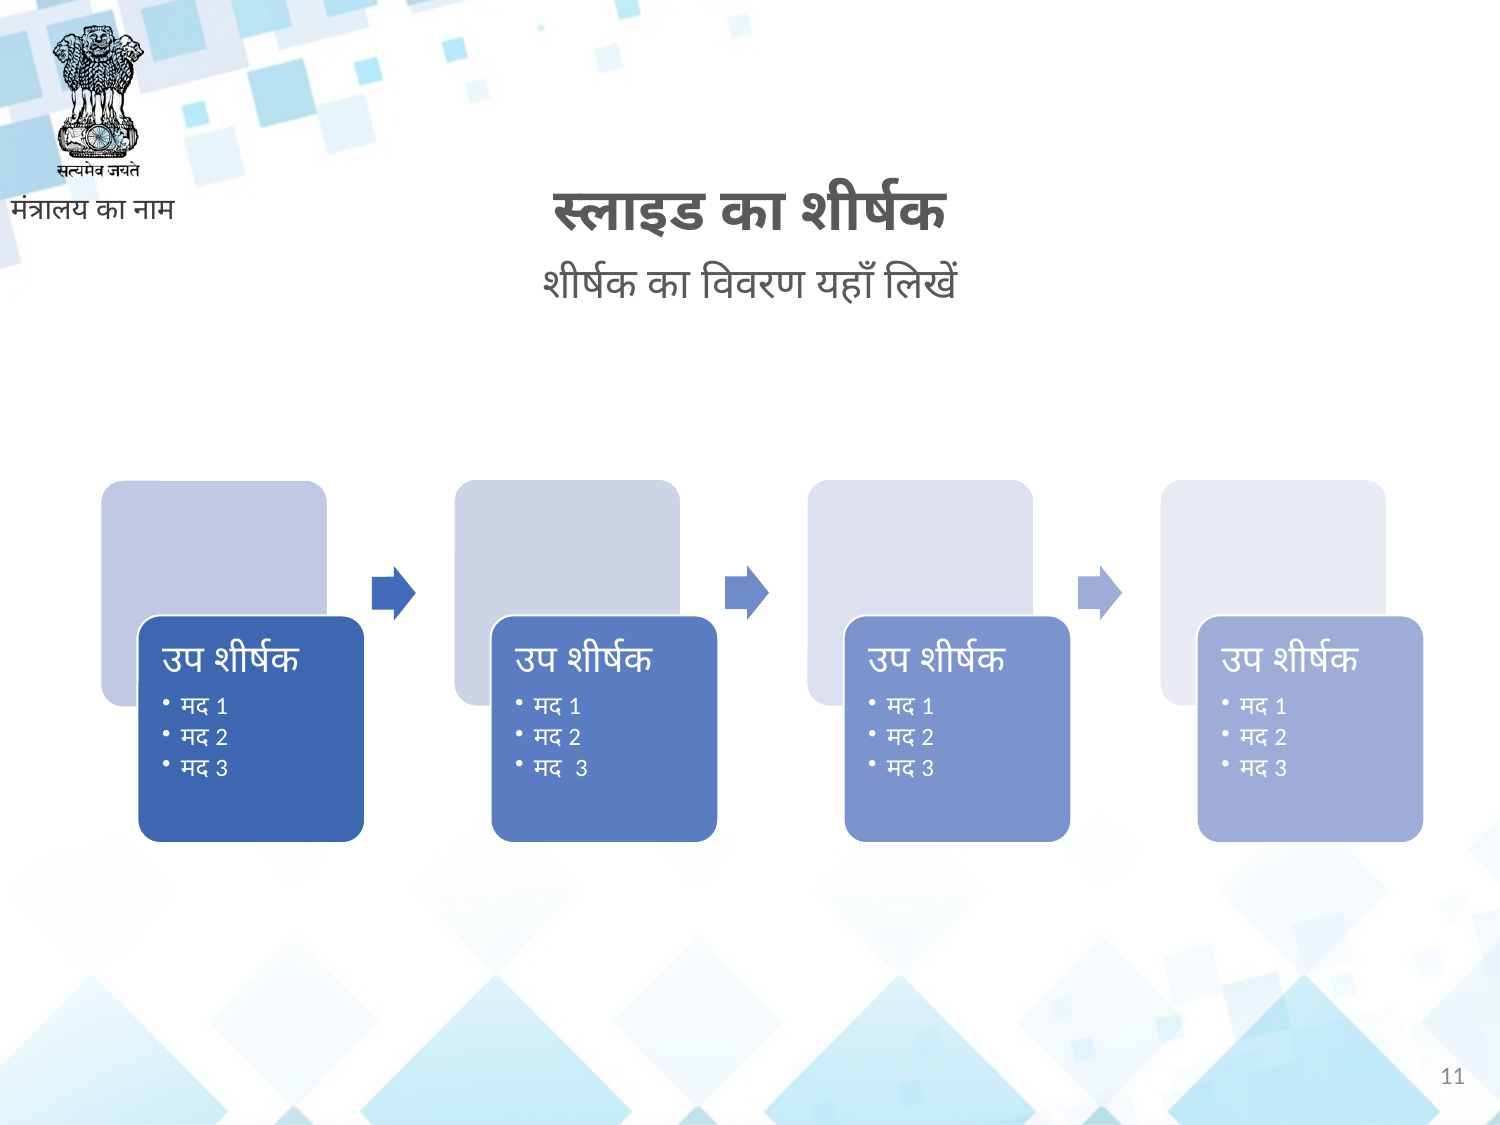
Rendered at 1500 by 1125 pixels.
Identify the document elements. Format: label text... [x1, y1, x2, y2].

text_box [100, 356, 1425, 966]
slide_number 11 [1142, 1044, 1481, 1105]
list स्लाइड का शीर्षक [278, 172, 1222, 244]
list शीर्षक का विवरण यहाँ लिखें [219, 255, 1281, 350]
picture [51, 23, 144, 179]
